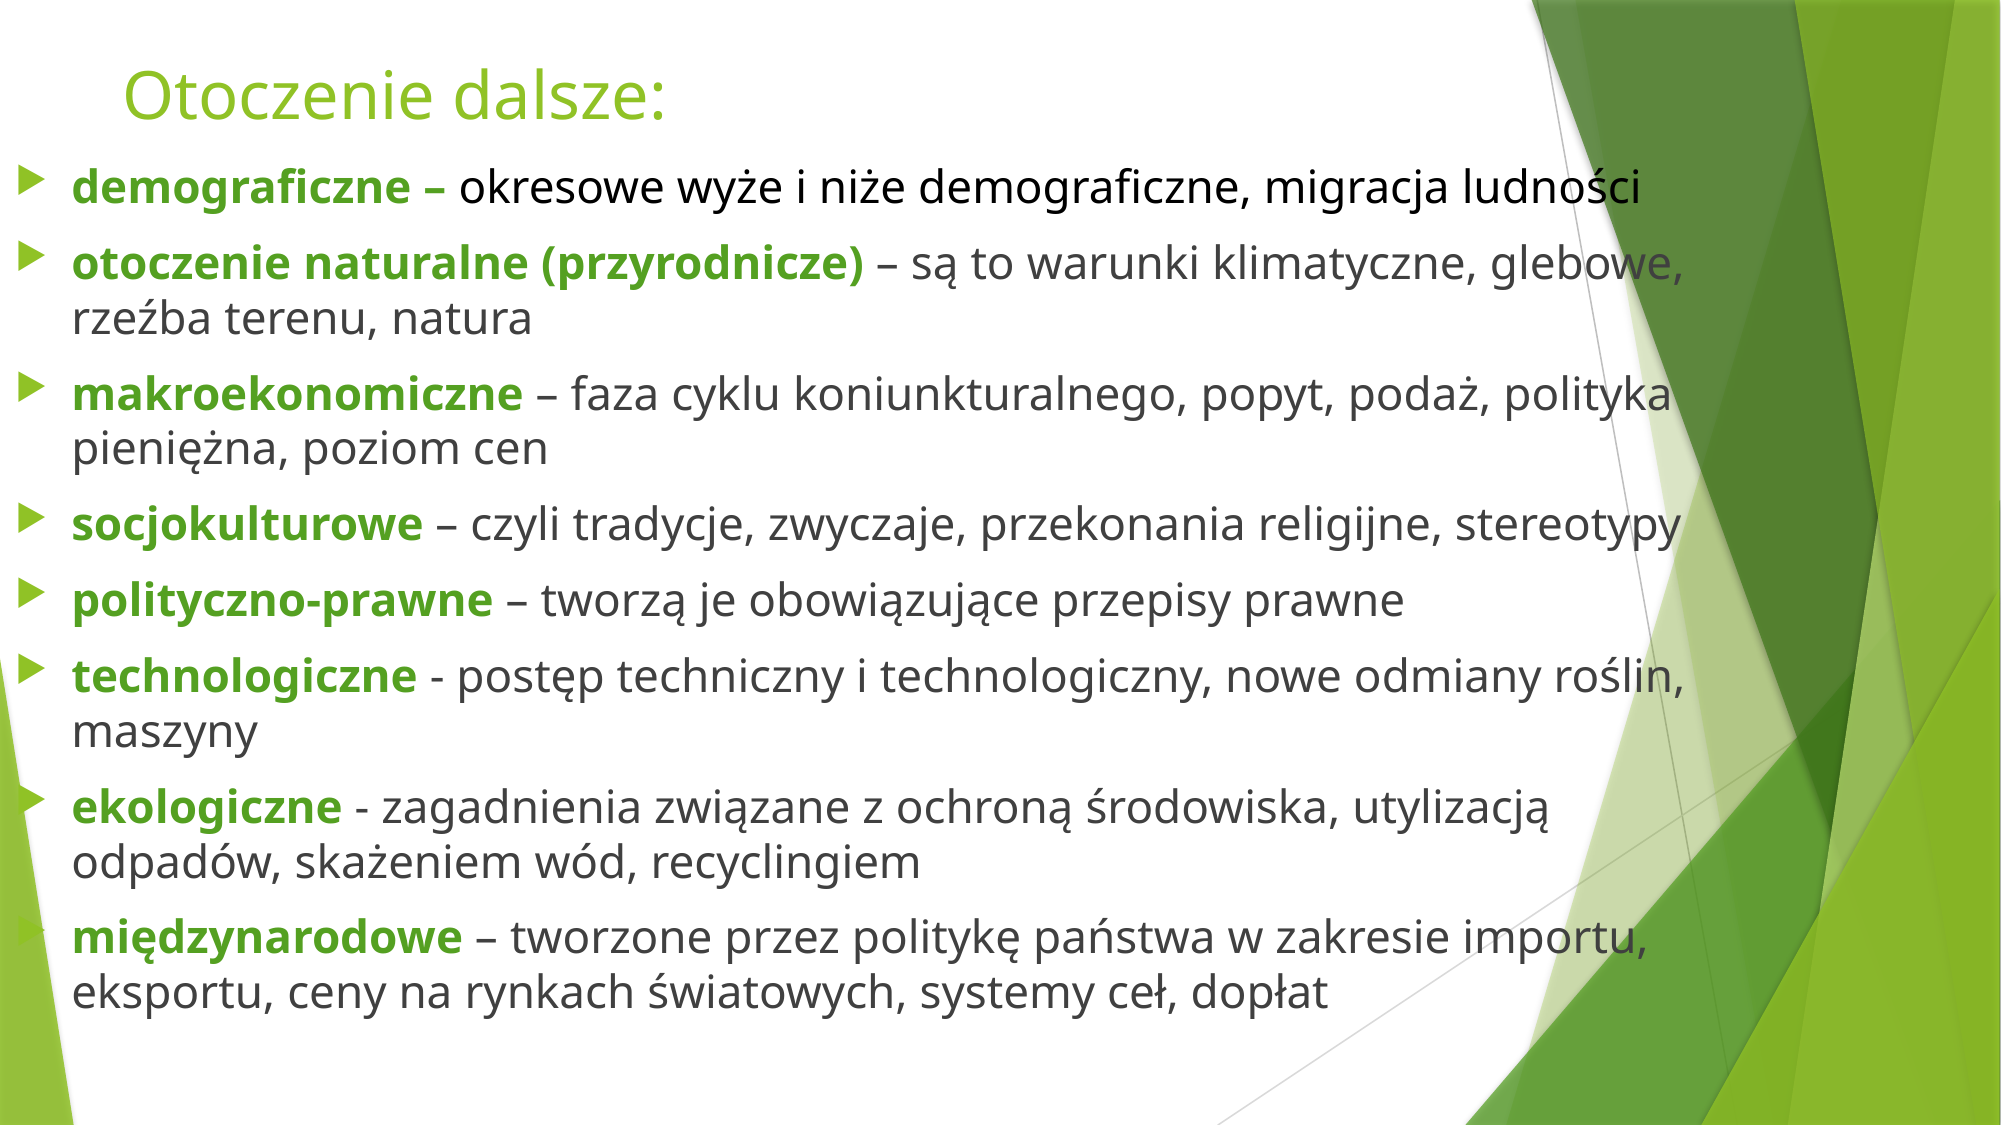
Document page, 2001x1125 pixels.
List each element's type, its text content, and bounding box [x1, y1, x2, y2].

title Otoczenie dalsze: [106, 45, 1518, 137]
list demograficzne – okresowe wyże i niże demograficzne, migracja ludności otoczenie naturalne (przyrodnicze) – są to warunki klimatyczne, glebowe, rzeźba terenu, natura makroekonomiczne – faza cyklu koniunkturalnego, popyt, podaż, polityka pieniężna, poziom cen socjokulturowe – czyli tradycje, zwyczaje, przekonania religijne, stereotypy polityczno-prawne – tworzą je obowiązujące przepisy prawne technologiczne - postęp techniczny i technologiczny, nowe odmiany roślin, maszyny ekologiczne - zagadnienia związane z ochroną środowiska, utylizacją odpadów, skażeniem wód, recyclingiem międzynarodowe – tworzone przez politykę państwa w zakresie importu, eksportu, ceny na rynkach światowych, systemy ceł, dopłat [0, 149, 1726, 1088]
